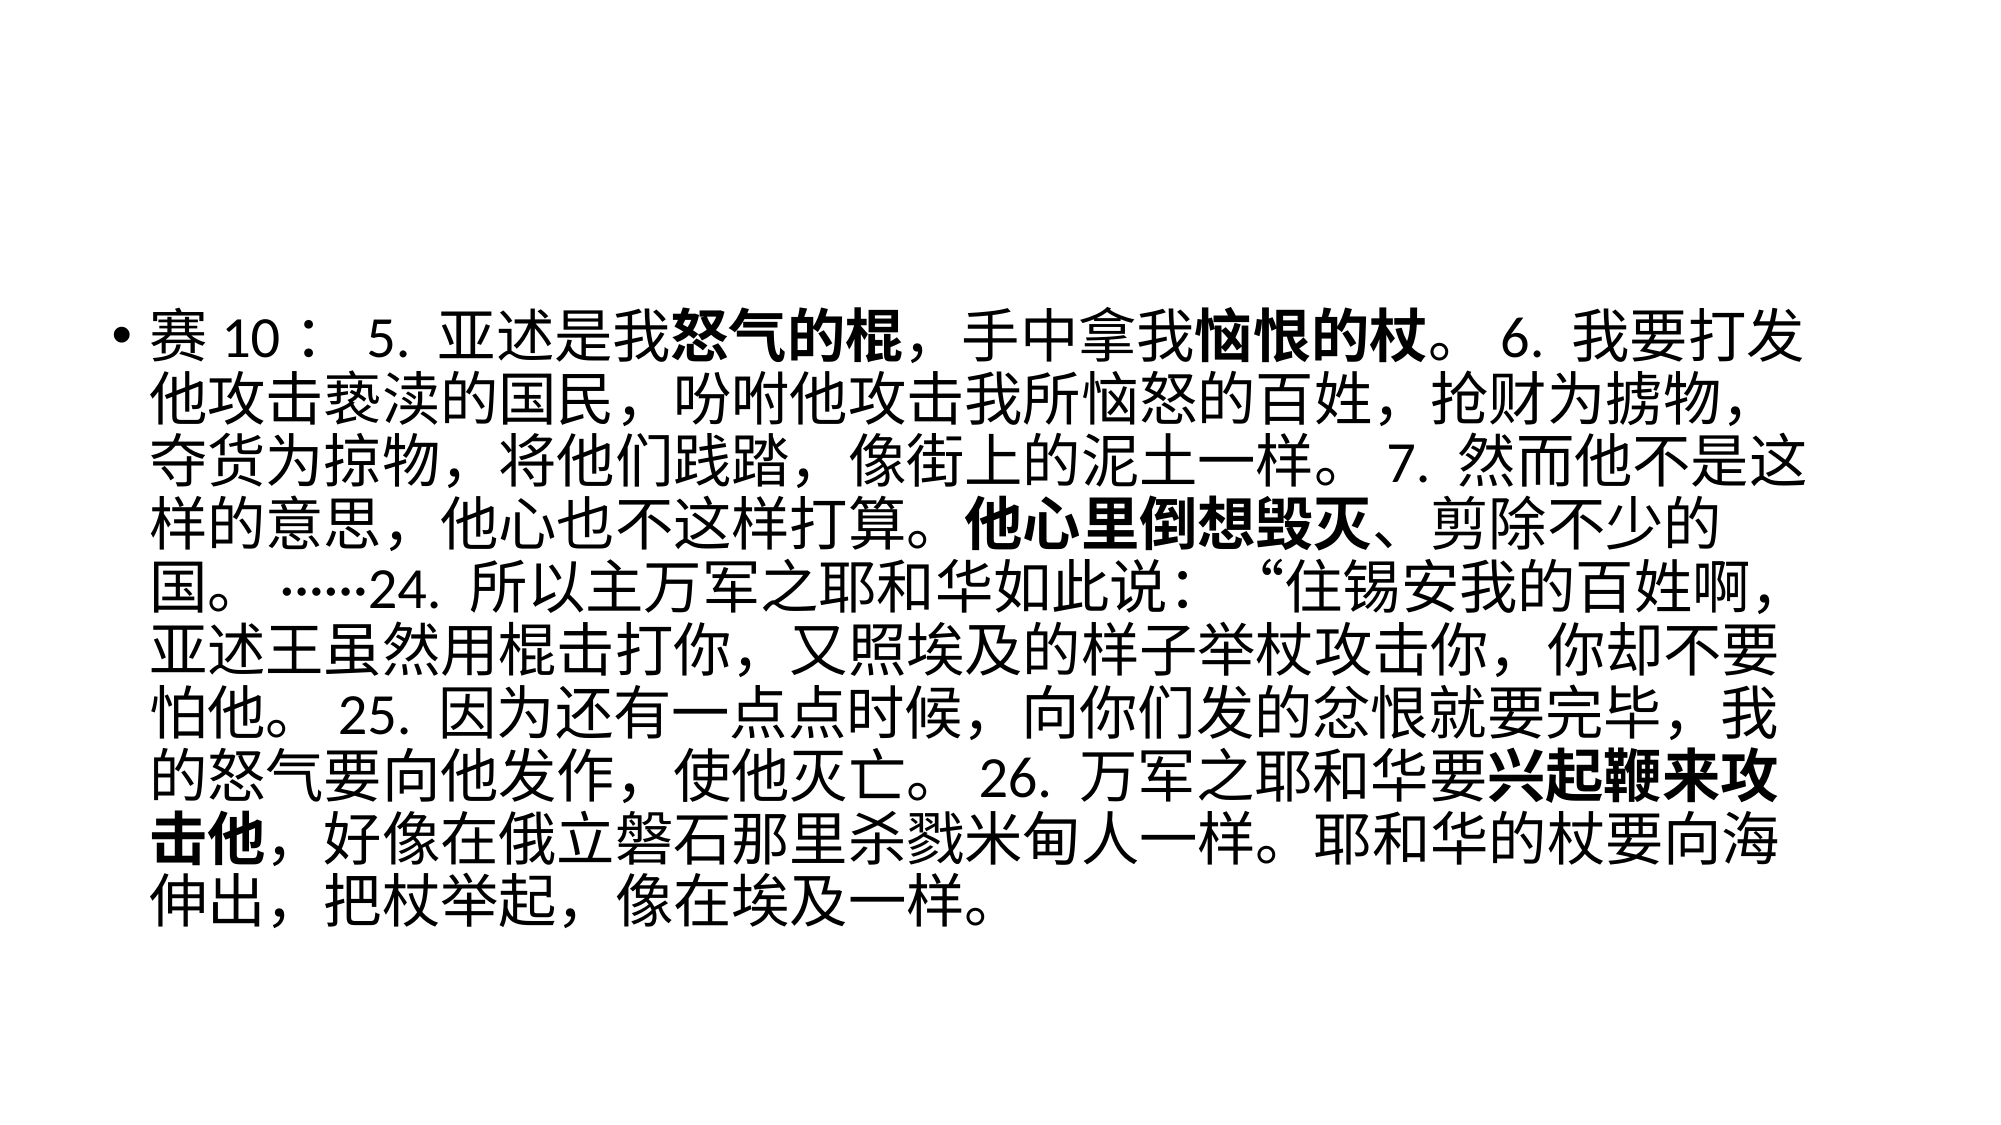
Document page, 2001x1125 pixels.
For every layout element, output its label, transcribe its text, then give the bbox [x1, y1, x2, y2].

list 赛10：5. 亚述是我怒气的棍，手中拿我恼恨的杖。6. 我要打发他攻击亵渎的国民，吩咐他攻击我所恼怒的百姓，抢财为掳物，夺货为掠物，将他们践踏，像街上的泥土一样。7. 然而他不是这样的意思，他心也不这样打算。他心里倒想毁灭、剪除不少的国。······24. 所以主万军之耶和华如此说：“住锡安我的百姓啊，亚述王虽然用棍击打你，又照埃及的样子举杖攻击你，你却不要怕他。25. 因为还有一点点时候，向你们发的忿恨就要完毕，我的怒气要向他发作，使他灭亡。26. 万军之耶和华要兴起鞭来攻击他，好像在俄立磐石那里杀戮米甸人一样。耶和华的杖要向海伸出，把杖举起，像在埃及一样。 [96, 299, 1839, 1014]
